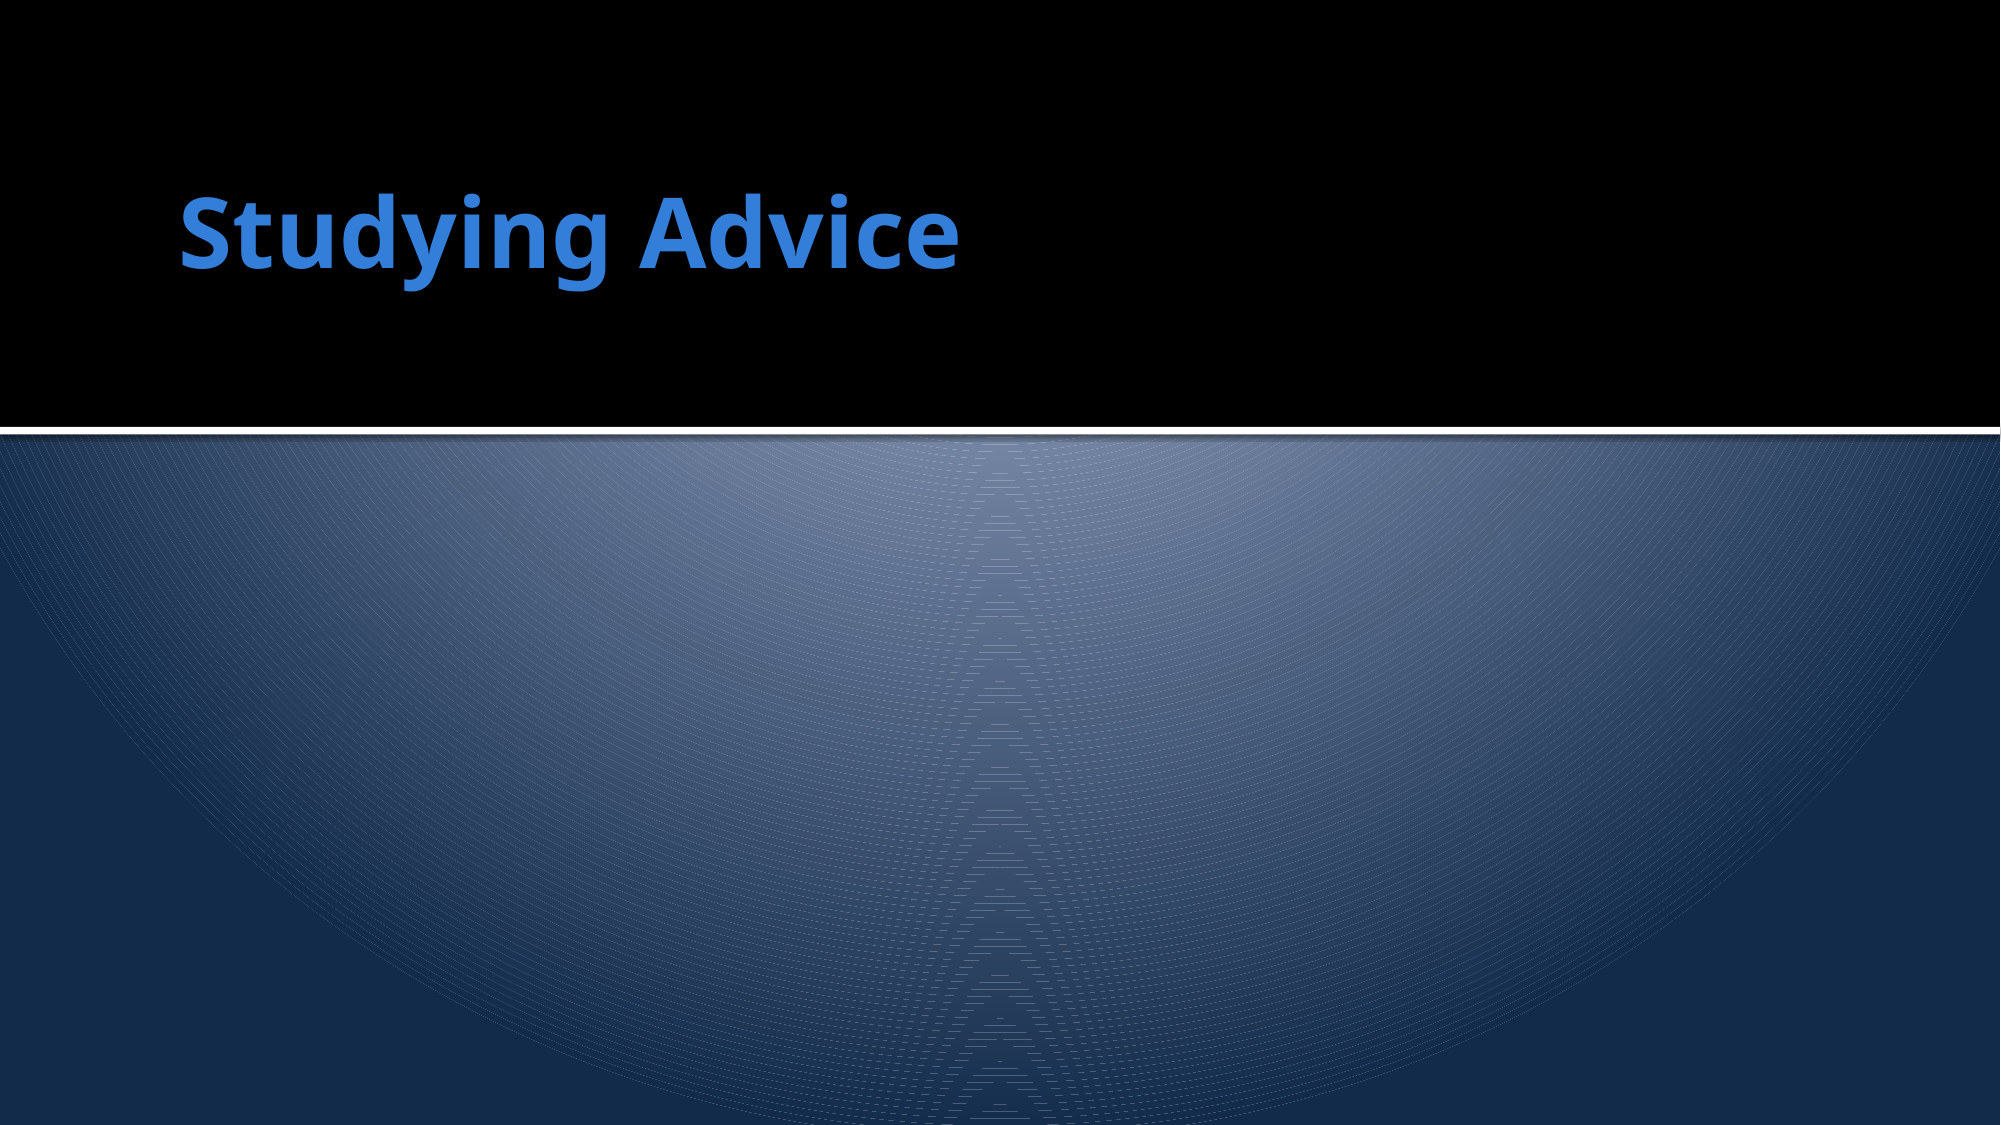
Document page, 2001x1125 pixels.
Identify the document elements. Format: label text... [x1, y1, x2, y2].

title Studying Advice [163, 19, 1917, 288]
